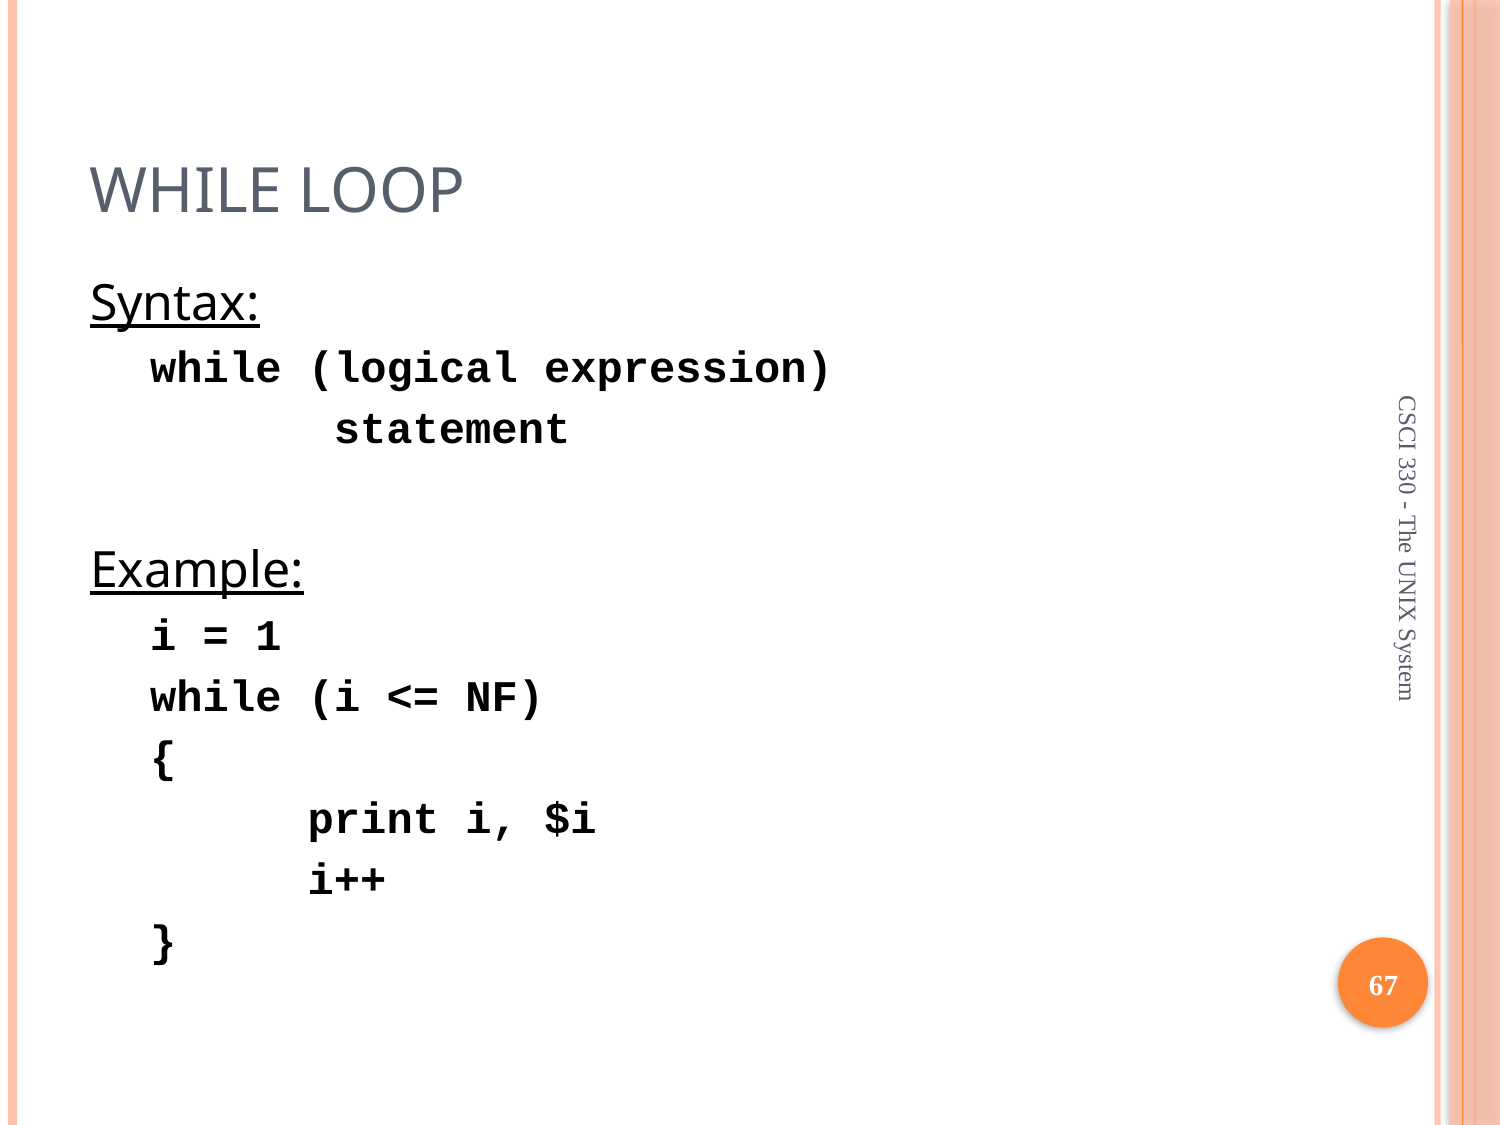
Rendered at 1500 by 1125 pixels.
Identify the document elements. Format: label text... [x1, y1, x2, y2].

footer CSCI 330 - The UNIX System [1379, 380, 1440, 906]
slide_number 67 [1333, 940, 1434, 1026]
title while Loop [75, 45, 1300, 233]
list Syntax: while (logical expression) statement Example: i = 1 while (i <= NF) { print i, $i i++ } [74, 262, 1301, 1063]
